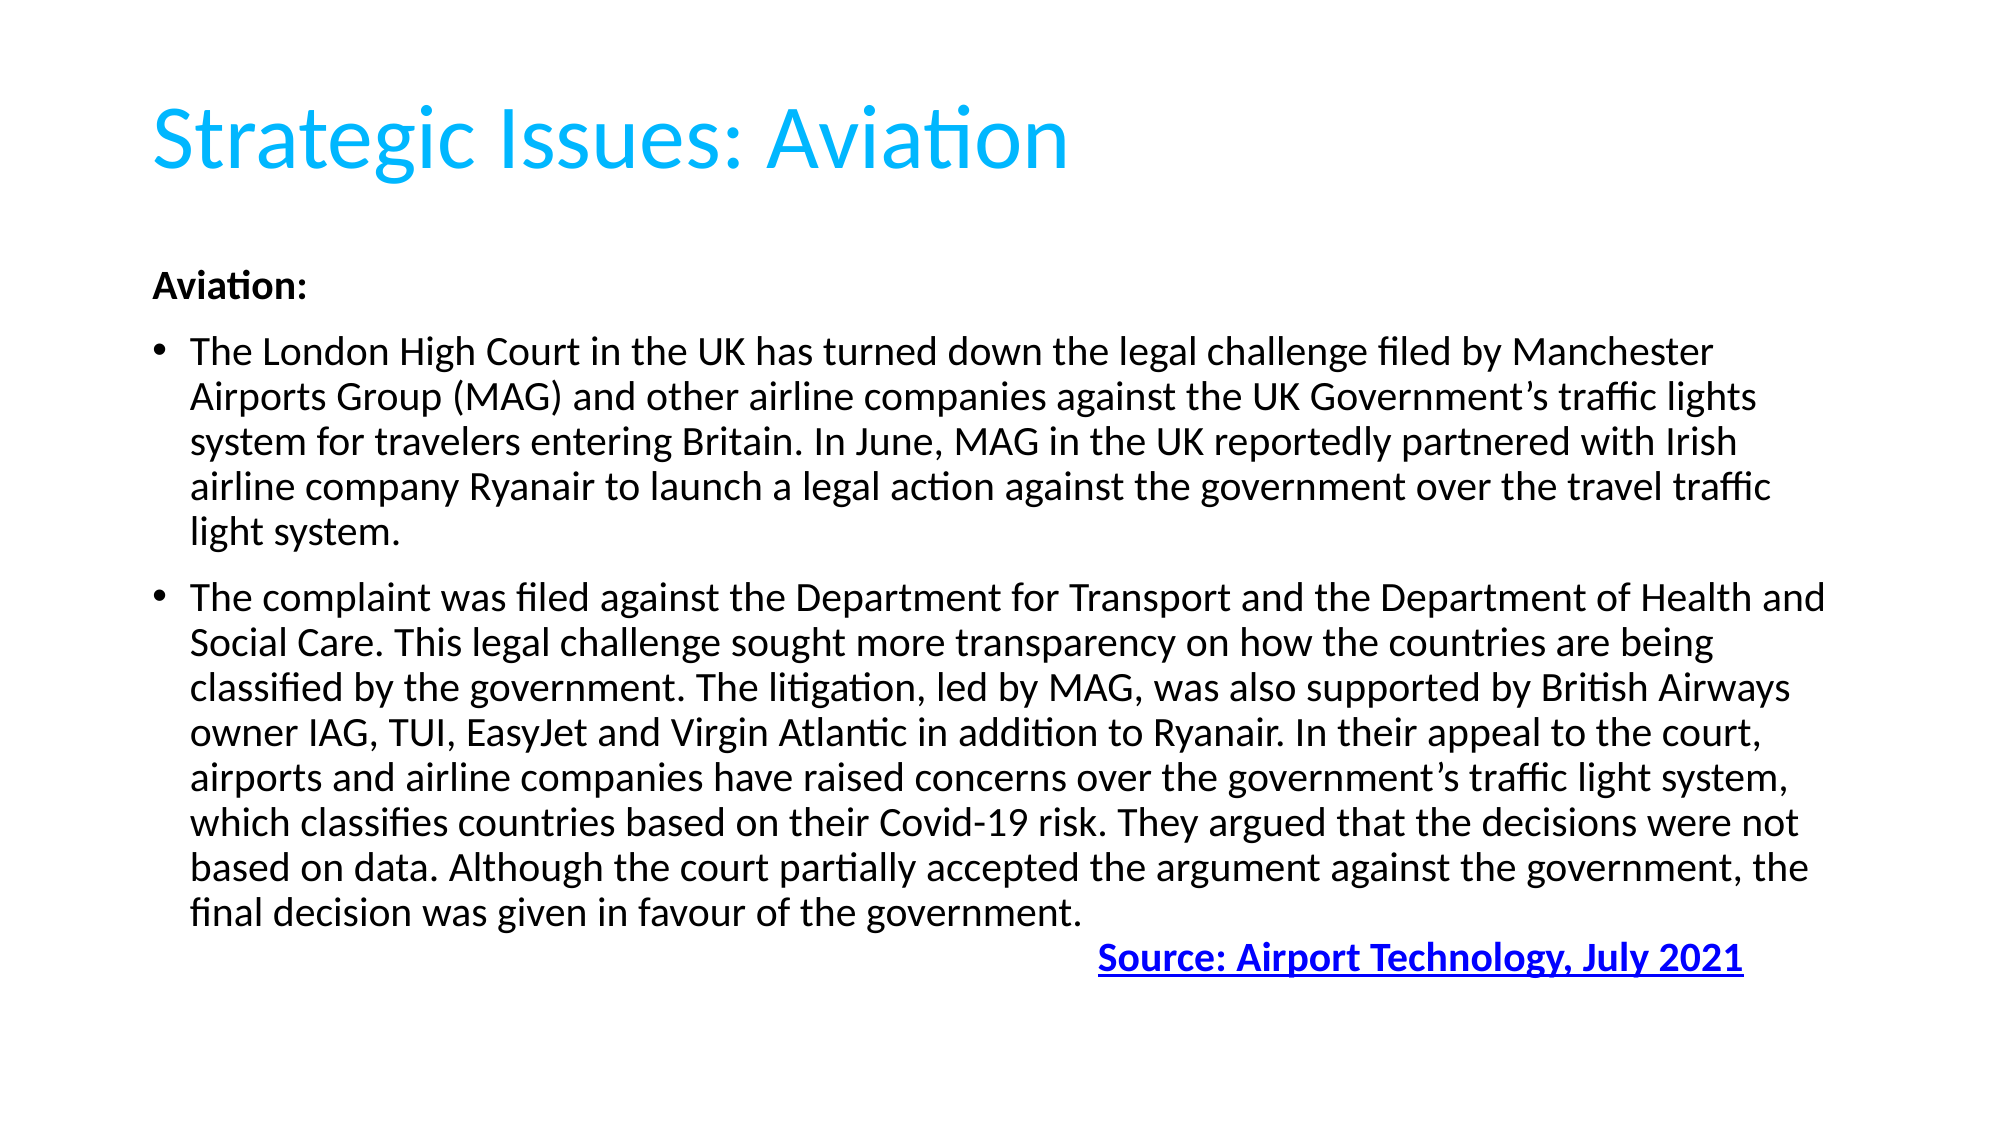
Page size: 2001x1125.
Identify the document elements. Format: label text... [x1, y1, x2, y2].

title Strategic Issues: Aviation [137, 59, 1863, 218]
list Aviation: The London High Court in the UK has turned down the legal challenge filed by Manchester Airports Group (MAG) and other airline companies against the UK Government’s traffic lights system for travelers entering Britain. In June, MAG in the UK reportedly partnered with Irish airline company Ryanair to launch a legal action against the government over the travel traffic light system. The complaint was filed against the Department for Transport and the Department of Health and Social Care. This legal challenge sought more transparency on how the countries are being classified by the government. The litigation, led by MAG, was also supported by British Airways owner IAG, TUI, EasyJet and Virgin Atlantic in addition to Ryanair. In their appeal to the court, airports and airline companies have raised concerns over the government’s traffic light system, which classifies countries based on their Covid-19 risk. They argued that the decisions were not based on data. Although the court partially accepted the argument against the government, the final decision was given in favour of the government. Source: Airport Technology, July 2021 [137, 256, 1863, 1014]
